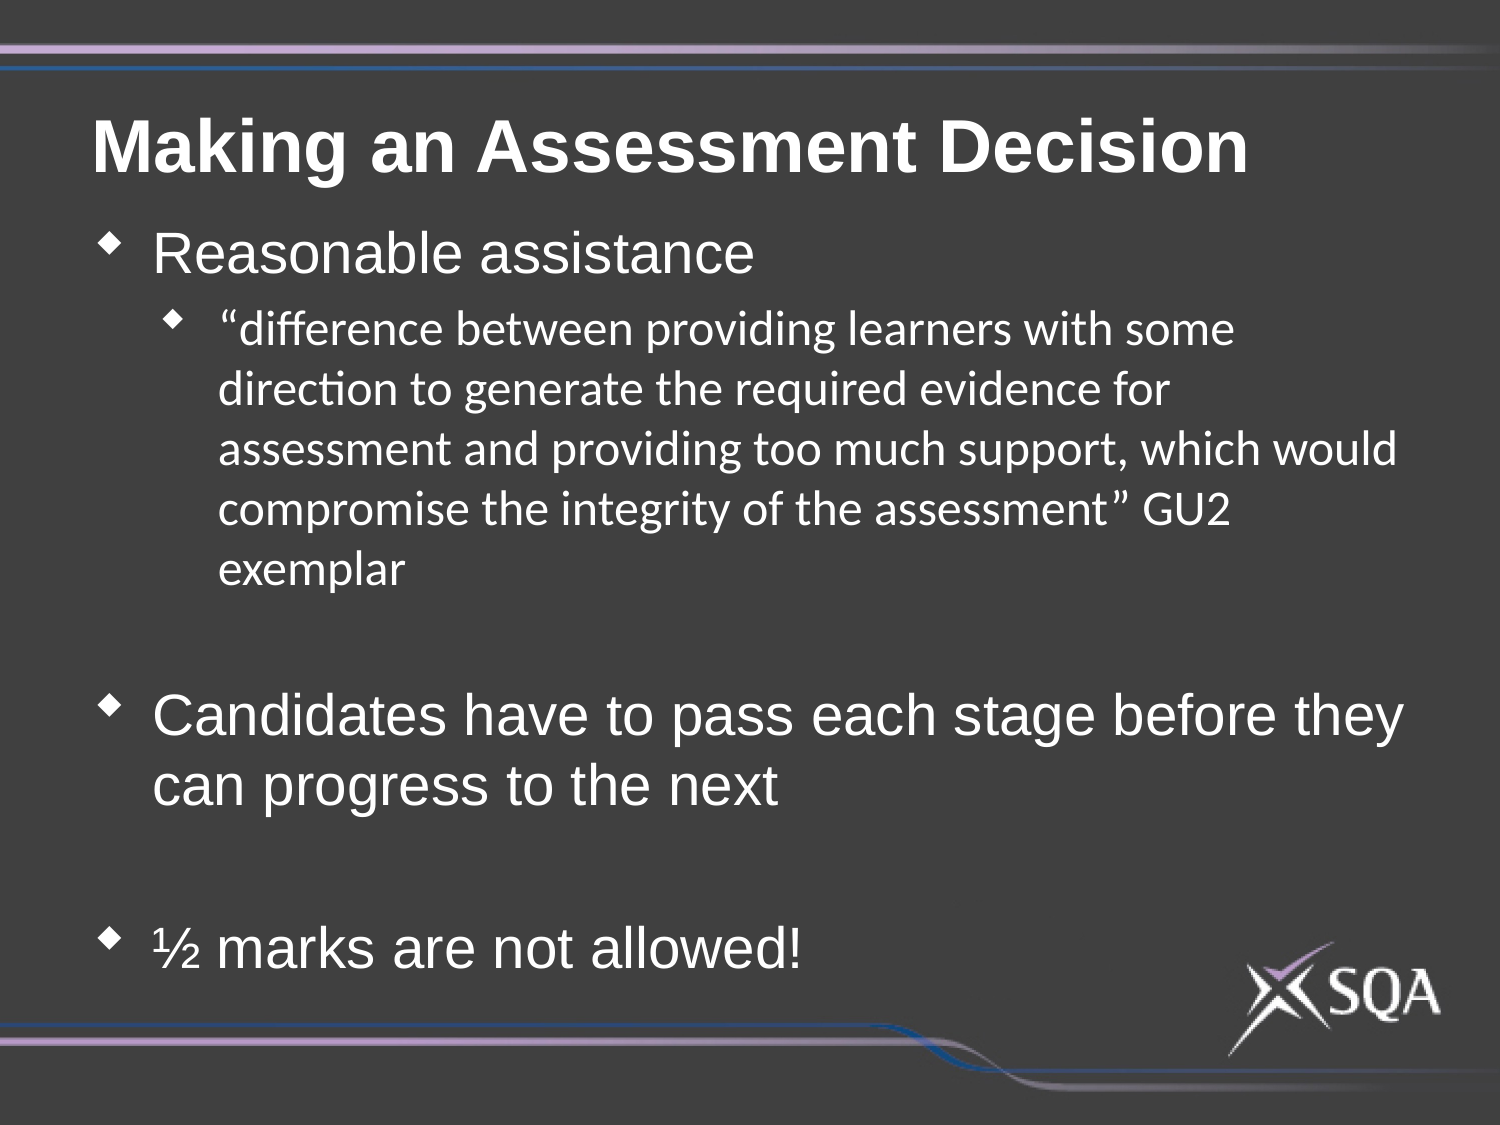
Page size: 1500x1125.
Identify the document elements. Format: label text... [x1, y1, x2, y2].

text_box Reasonable assistance “difference between providing learners with some direction to generate the required evidence for assessment and providing too much support, which would compromise the integrity of the assessment” GU2 exemplar Candidates have to pass each stage before they can progress to the next ½ marks are not allowed! [77, 208, 1428, 1000]
text_box Making an Assessment Decision [76, 89, 1427, 220]
picture [0, 0, 1500, 1125]
